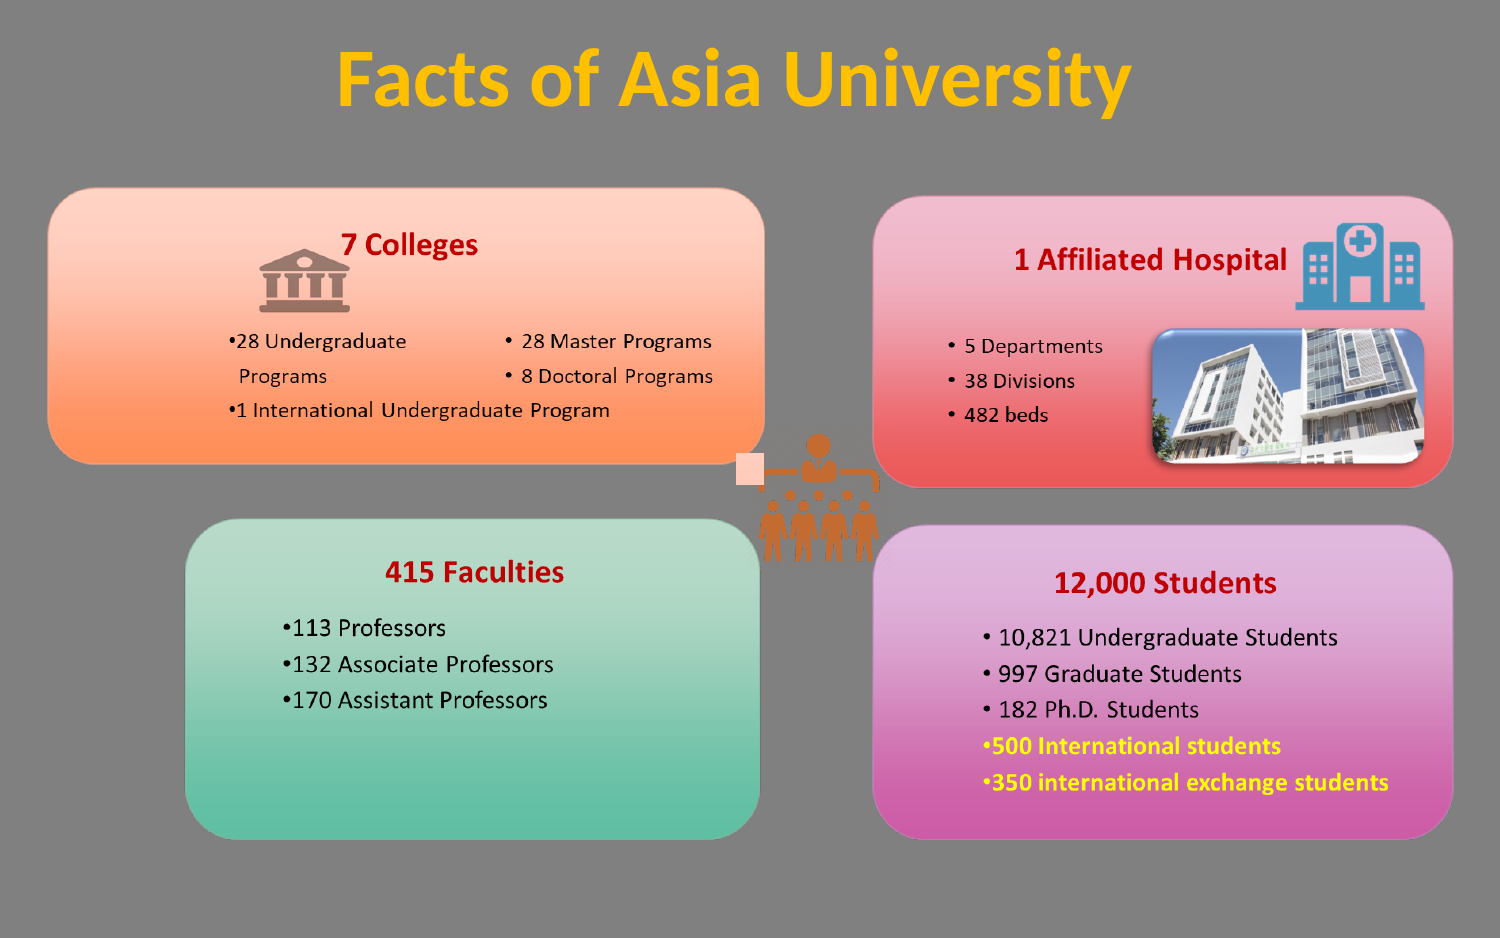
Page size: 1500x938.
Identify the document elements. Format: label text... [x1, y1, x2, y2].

title Facts of Asia University [334, 0, 1302, 151]
picture [46, 187, 1471, 841]
